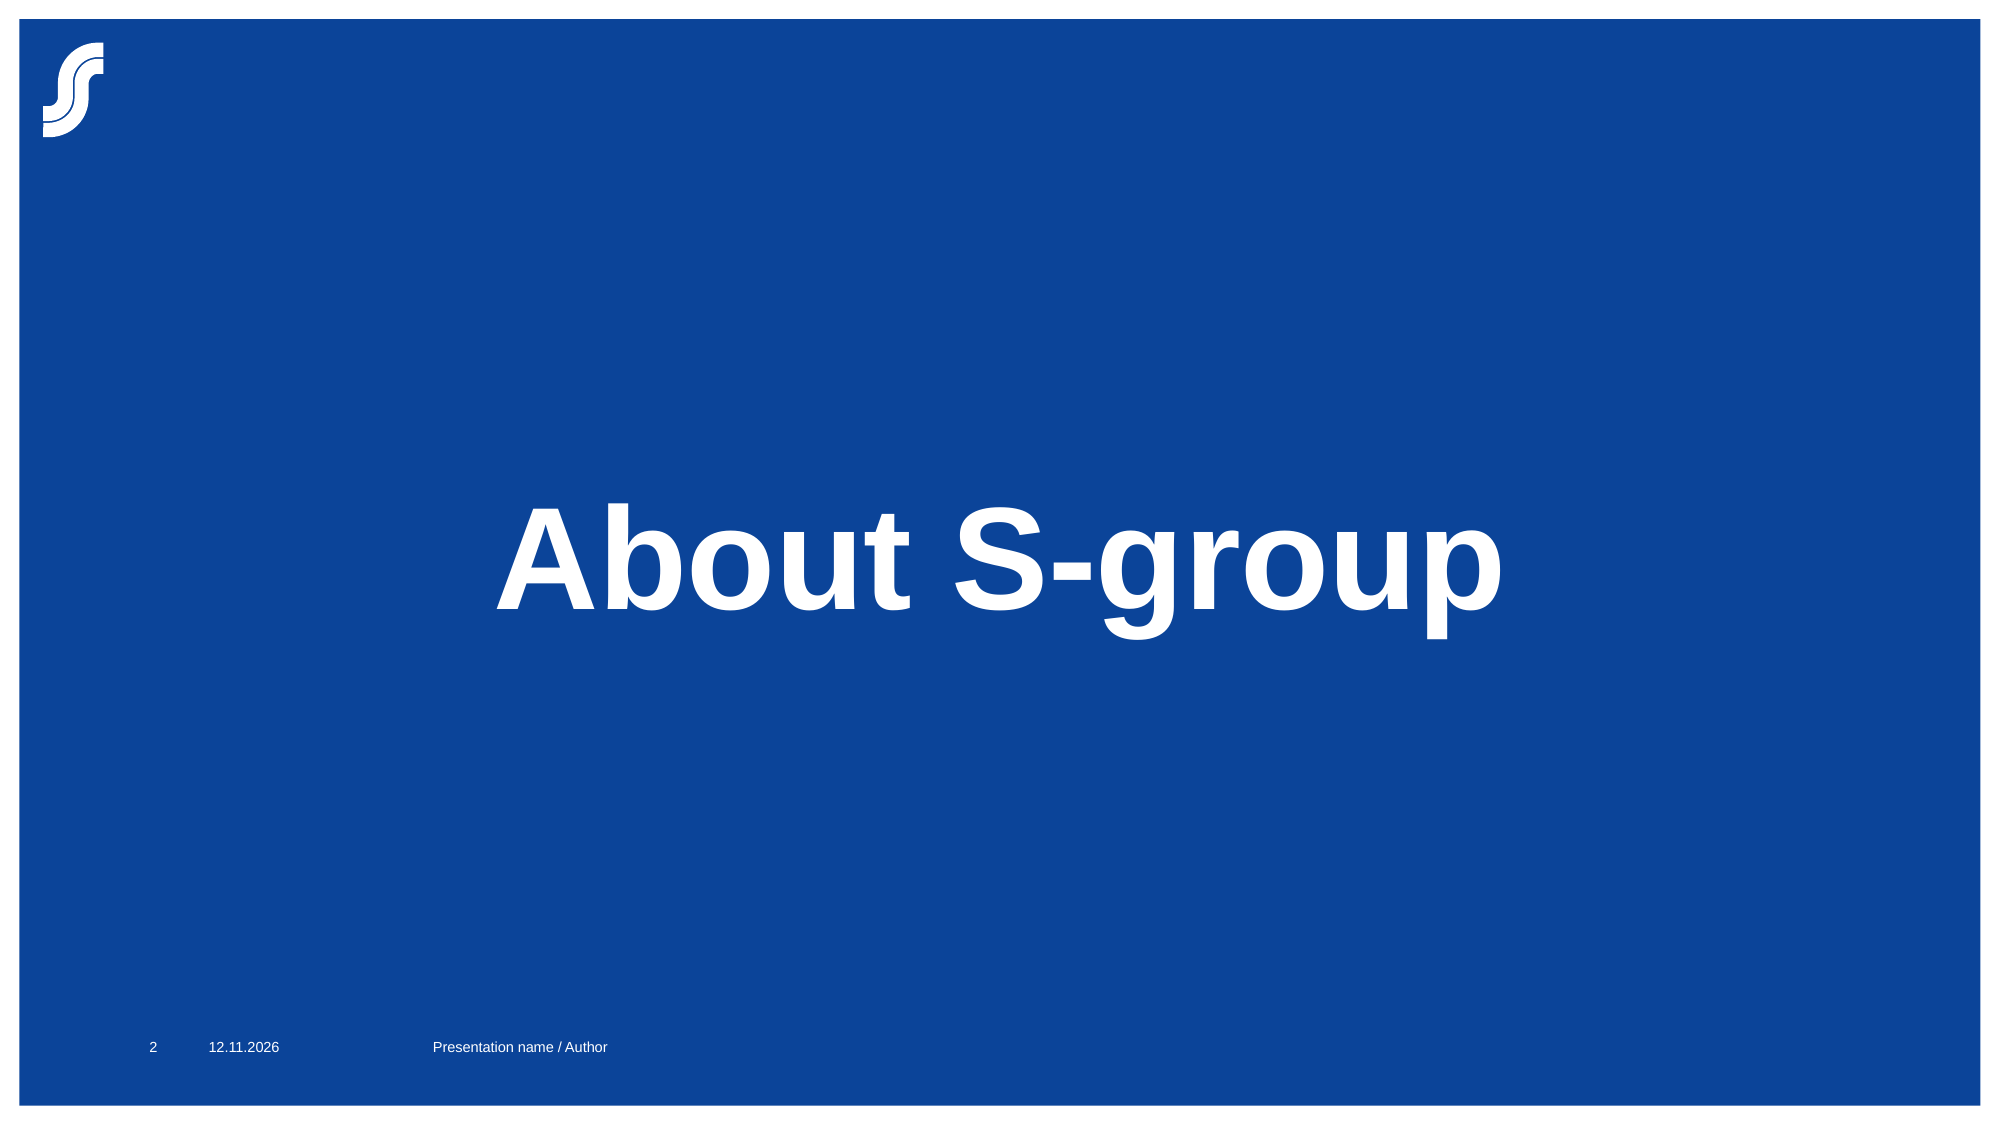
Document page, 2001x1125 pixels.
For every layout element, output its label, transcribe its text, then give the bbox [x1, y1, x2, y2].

footer Presentation name / Author [432, 1034, 1284, 1059]
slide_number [209, 1035, 432, 1059]
slide_number 2 [149, 1035, 209, 1059]
title About S-group [149, 290, 1851, 835]
